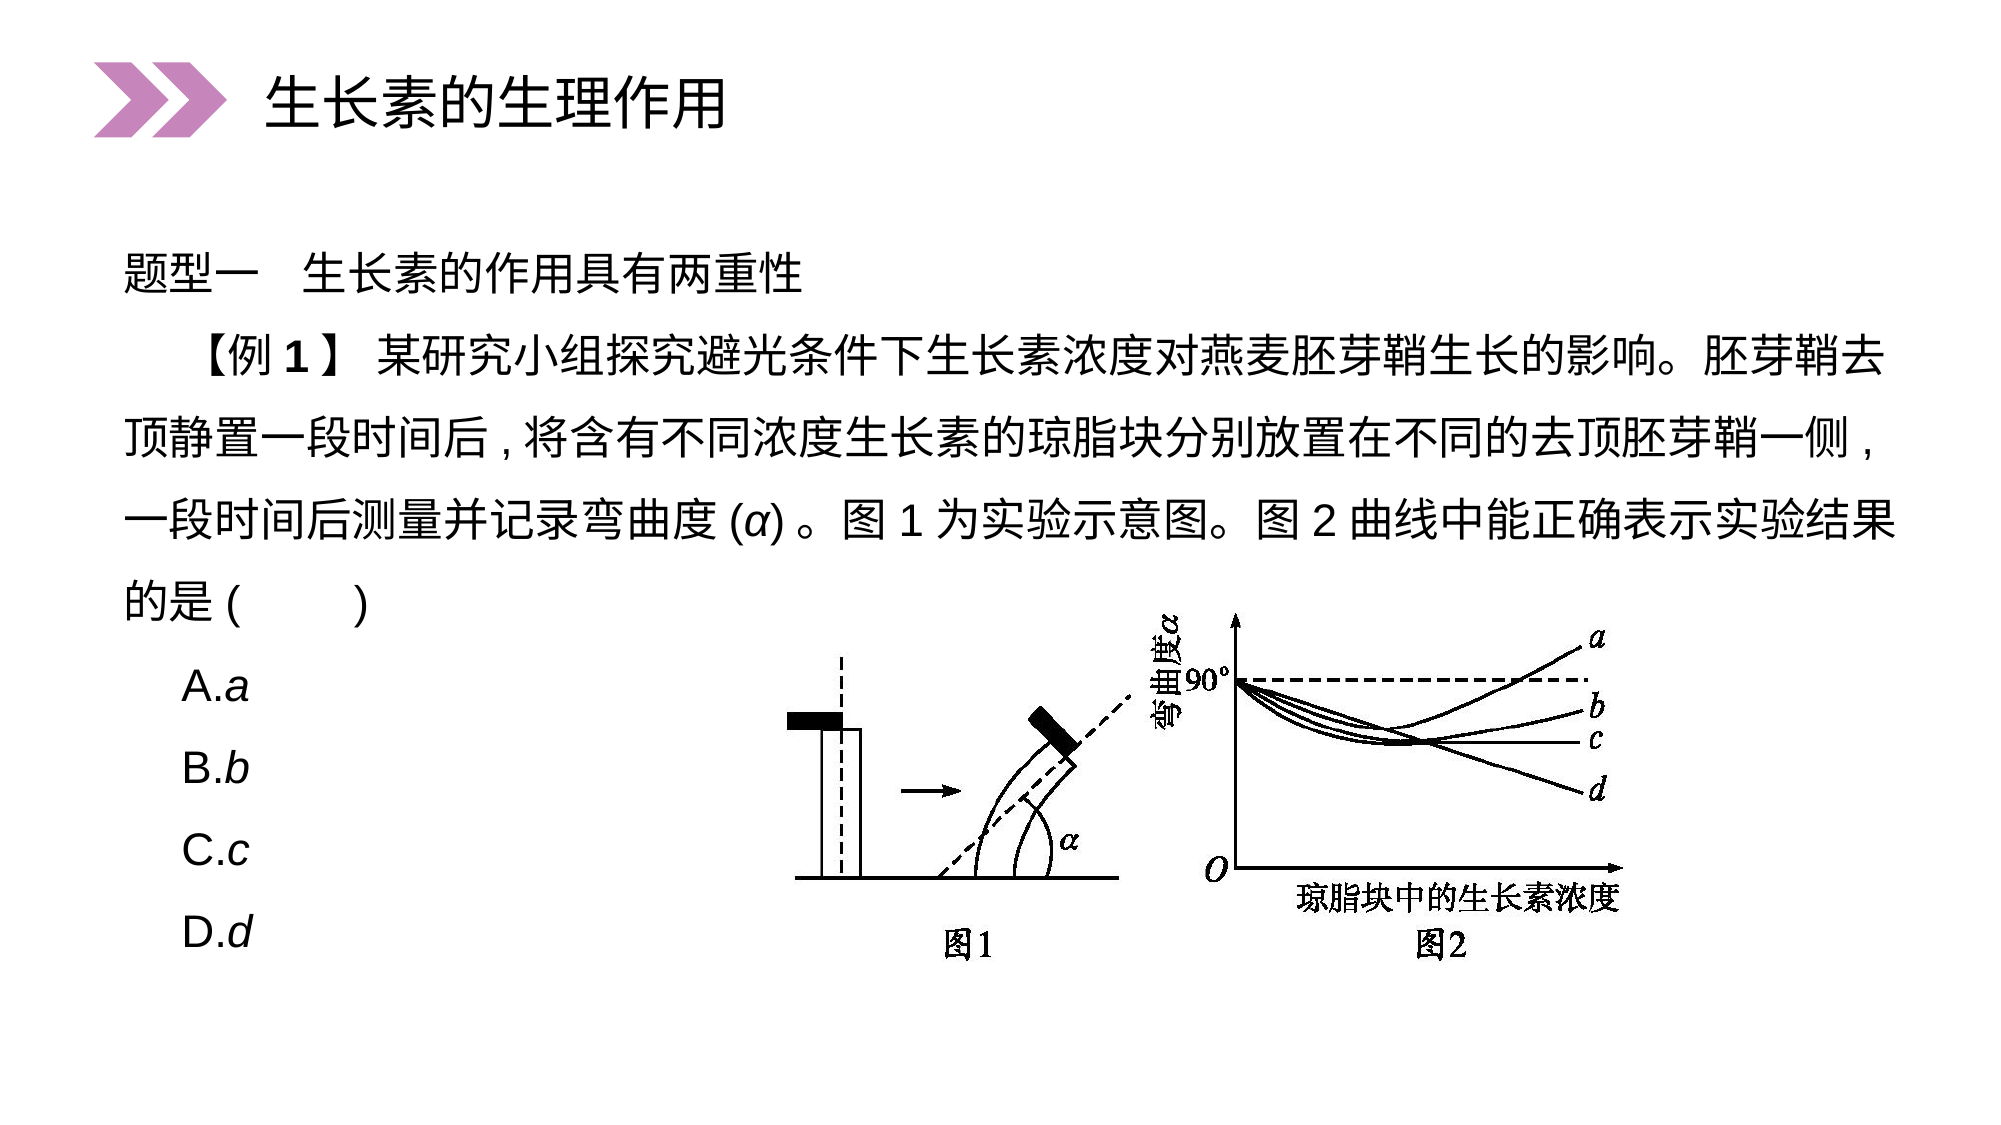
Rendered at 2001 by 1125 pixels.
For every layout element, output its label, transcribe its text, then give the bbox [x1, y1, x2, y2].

text_box 题型一 生长素的作用具有两重性 【例1】 某研究小组探究避光条件下生长素浓度对燕麦胚芽鞘生长的影响。胚芽鞘去顶静置一段时间后,将含有不同浓度生长素的琼脂块分别放置在不同的去顶胚芽鞘一侧,一段时间后测量并记录弯曲度(α)。图1为实验示意图。图2曲线中能正确表示实验结果的是( ) A.a B.b C.c D.d [108, 209, 1913, 965]
picture [786, 612, 1625, 962]
text_box 生长素的生理作用 [248, 66, 1088, 137]
